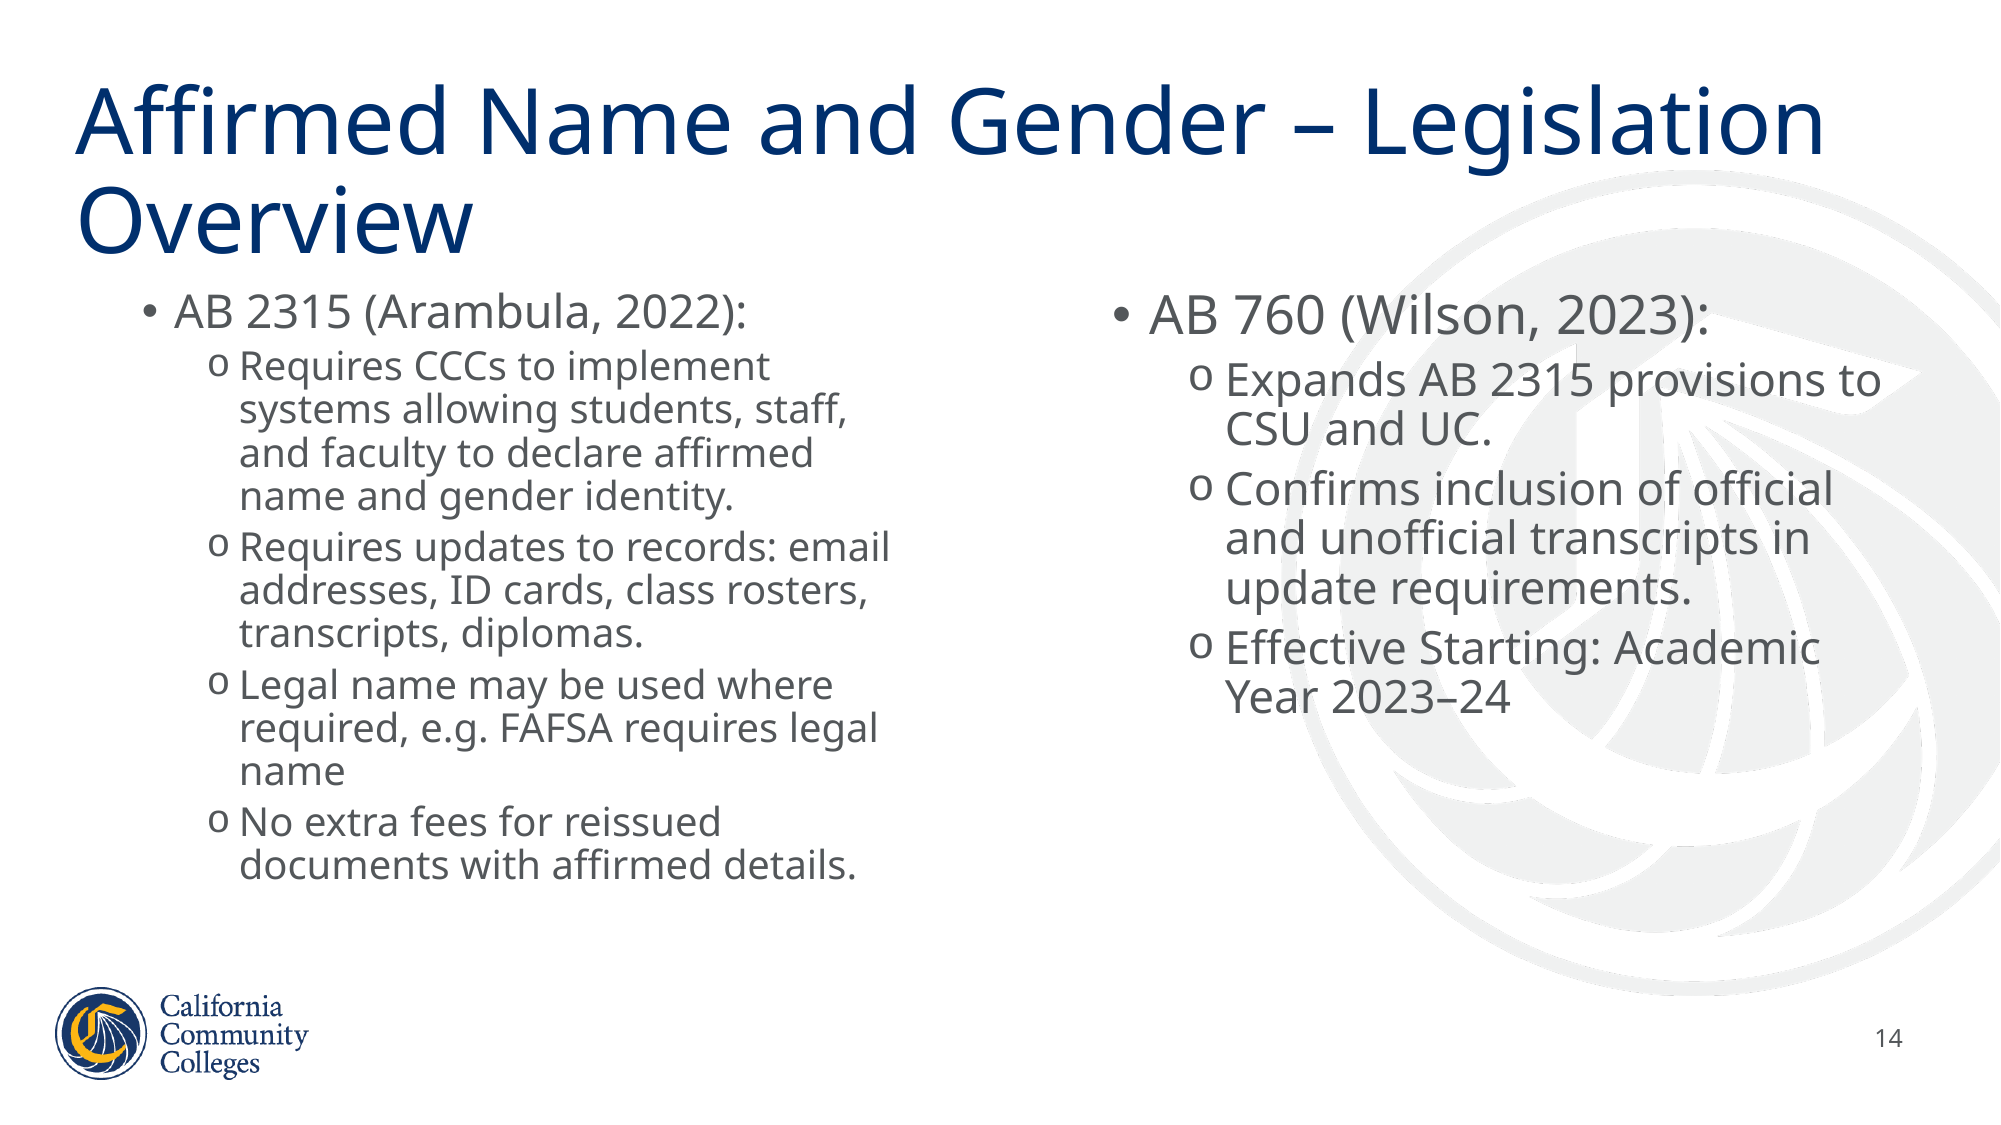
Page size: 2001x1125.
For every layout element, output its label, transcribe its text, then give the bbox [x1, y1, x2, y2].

picture [1281, 940, 2000, 996]
slide_number 14 [1858, 1009, 1919, 1070]
list AB 760 (Wilson, 2023): Expands AB 2315 provisions to CSU and UC. Confirms inclusion of official and unofficial transcripts in update requirements. Effective Starting: Academic Year 2023–24 [999, 280, 2000, 940]
list AB 2315 (Arambula, 2022): Requires CCCs to implement systems allowing students, staff, and faculty to declare affirmed name and gender identity. Requires updates to records: email addresses, ID cards, class rosters, transcripts, diplomas. Legal name may be used where required, e.g. FAFSA requires legal name No extra fees for reissued documents with affirmed details. [29, 280, 999, 940]
title Affirmed Name and Gender – Legislation Overview [0, 0, 2000, 300]
picture [52, 984, 312, 1083]
